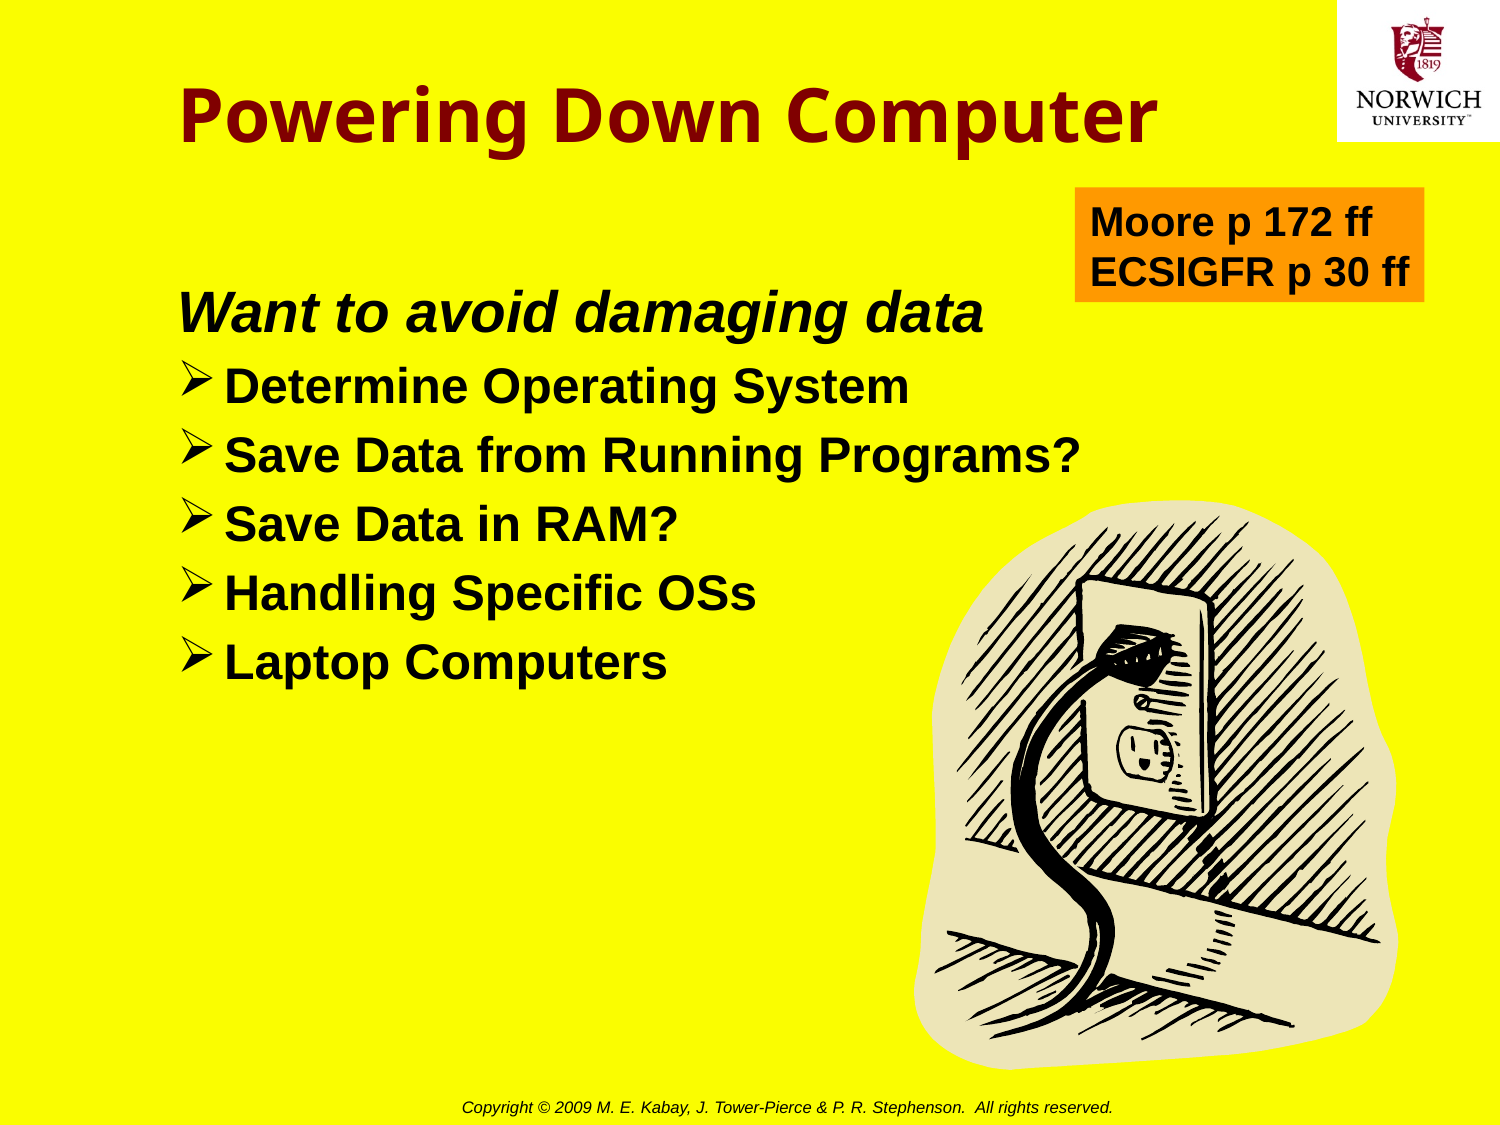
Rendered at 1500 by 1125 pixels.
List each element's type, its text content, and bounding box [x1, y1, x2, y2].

picture [912, 499, 1401, 1071]
title Powering Down Computer [162, 24, 1338, 213]
text_box Moore p 172 ff ECSIGFR p 30 ff [1074, 187, 1425, 303]
list Want to avoid damaging data Determine Operating System Save Data from Running Programs? Save Data in RAM? Handling Specific OSs Laptop Computers [162, 275, 1338, 1038]
picture [1337, 0, 1500, 142]
